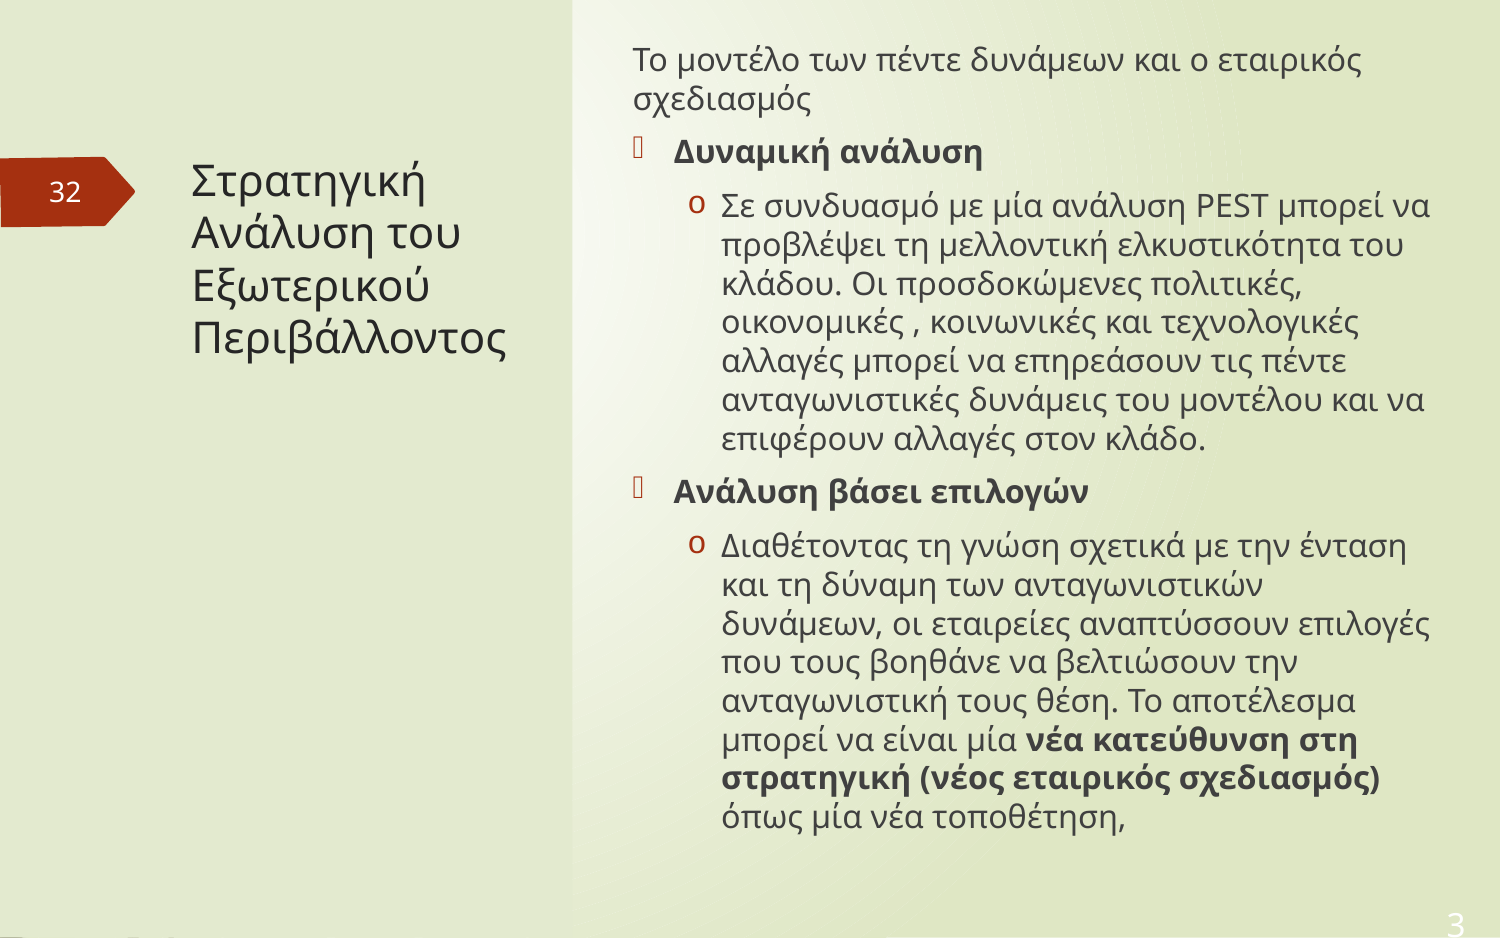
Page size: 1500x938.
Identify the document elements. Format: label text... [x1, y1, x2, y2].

list Το μοντέλο των πέντε δυνάμεων και ο εταιρικός σχεδιασμός Δυναμική ανάλυση Σε συνδυασμό με μία ανάλυση PEST μπορεί να προβλέψει τη μελλοντική ελκυστικότητα του κλάδου. Οι προσδοκώμενες πολιτικές, οικονομικές , κοινωνικές και τεχνολογικές αλλαγές μπορεί να επηρεάσουν τις πέντε ανταγωνιστικές δυνάμεις του μοντέλου και να επιφέρουν αλλαγές στον κλάδο. Ανάλυση βάσει επιλογών Διαθέτοντας τη γνώση σχετικά με την ένταση και τη δύναμη των ανταγωνιστικών δυνάμεων, οι εταιρείες αναπτύσσουν επιλογές που τους βοηθάνε να βελτιώσουν την ανταγωνιστική τους θέση. Το αποτέλεσμα μπορεί να είναι μία νέα κατεύθυνση στη στρατηγική (νέος εταιρικός σχεδιασμός) όπως μία νέα τοποθέτηση, [617, 31, 1447, 859]
title Στρατηγική Ανάλυση του Εξωτερικού Περιβάλλοντος [176, 144, 547, 808]
slide_number 32 [23, 167, 97, 218]
text_box [0, 0, 574, 938]
text_box [0, 156, 136, 228]
